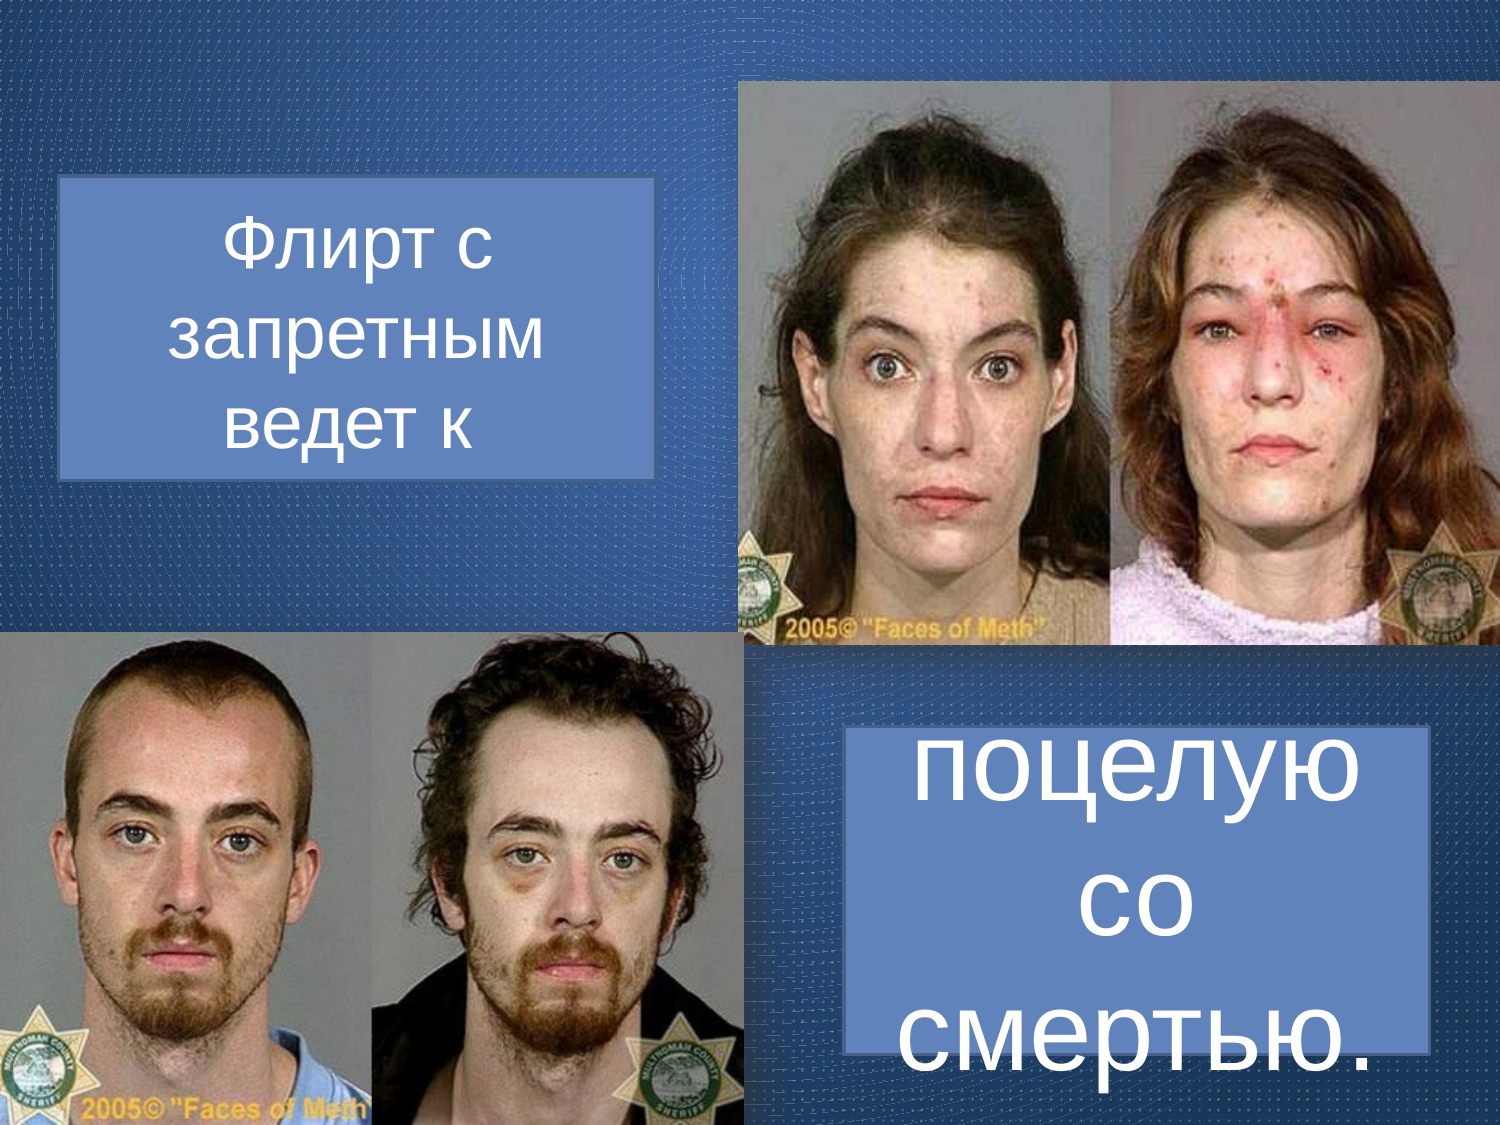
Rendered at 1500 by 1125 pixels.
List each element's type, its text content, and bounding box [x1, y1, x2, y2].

text_box поцелую со смертью. [842, 725, 1431, 1056]
text_box Флирт с запретным ведет к [57, 174, 658, 482]
picture [0, 81, 1500, 1125]
